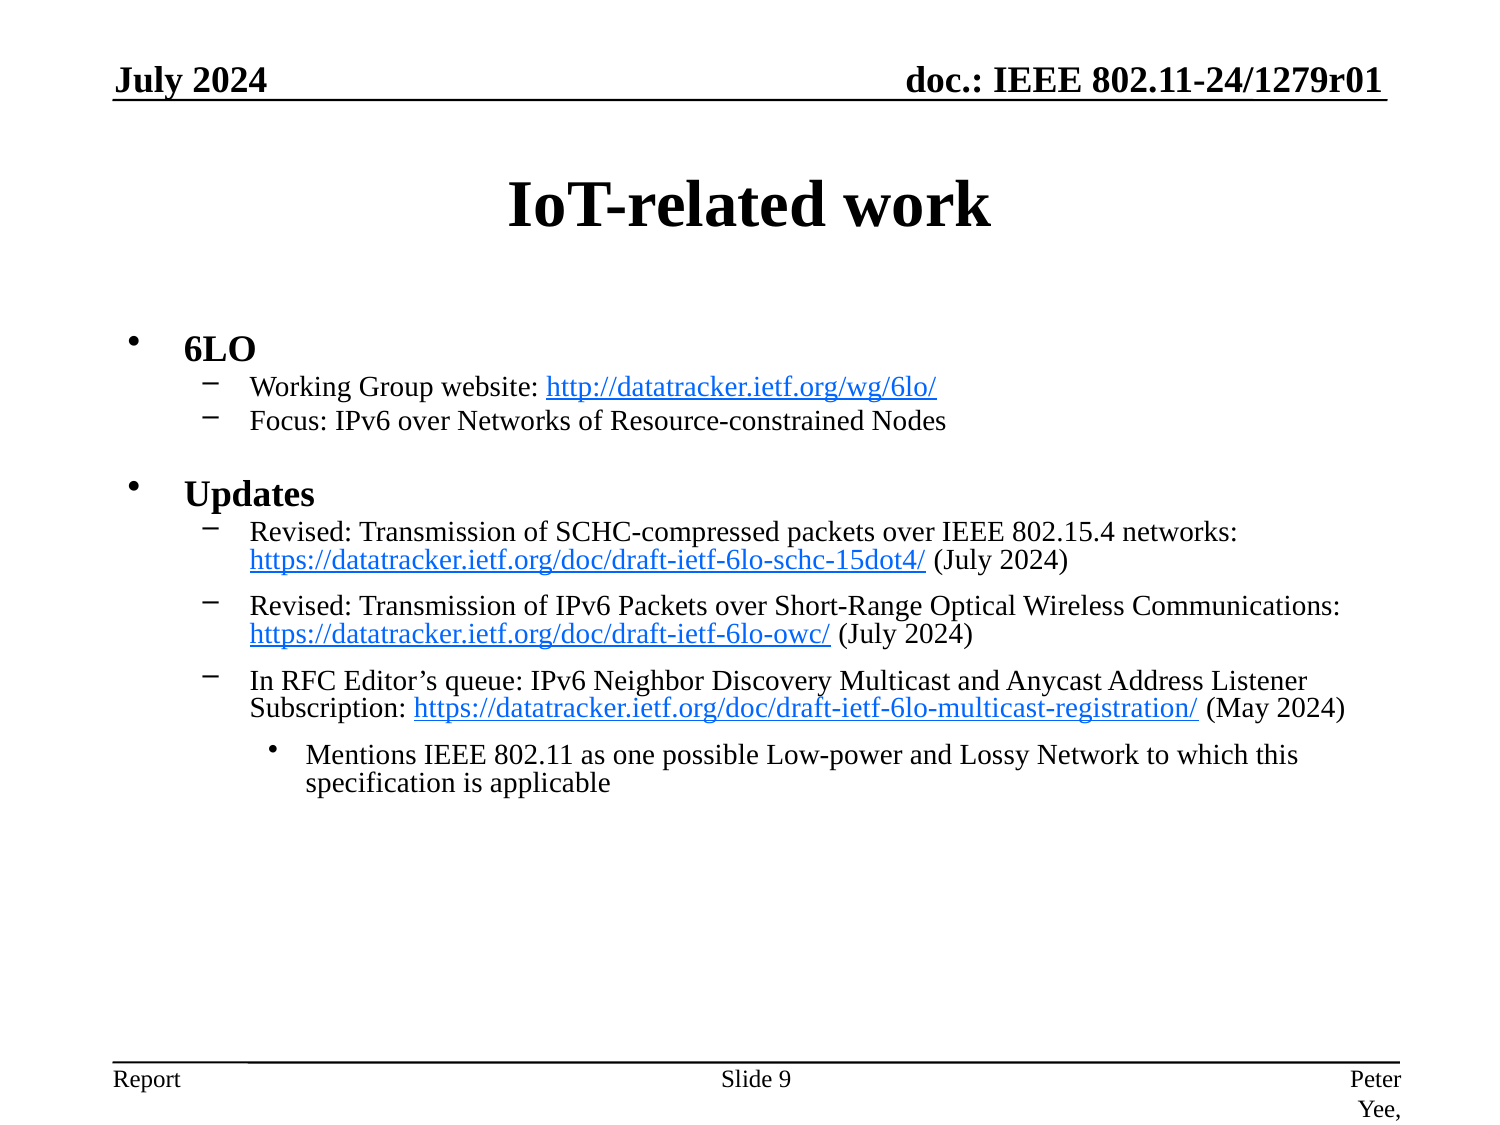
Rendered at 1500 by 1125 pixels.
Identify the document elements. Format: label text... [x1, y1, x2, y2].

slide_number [114, 54, 425, 100]
title IoT-related work [112, 112, 1388, 288]
footer Peter Yee, AKAYLA [1325, 1062, 1402, 1093]
slide_number Slide 9 [712, 1062, 800, 1093]
list 6LO Working Group website: http://datatracker.ietf.org/wg/6lo/ Focus: IPv6 over Networks of Resource-constrained Nodes Updates Revised: Transmission of SCHC-compressed packets over IEEE 802.15.4 networks: https://datatracker.ietf.org/doc/draft-ietf-6lo-schc-15dot4/ (July 2024) Revised: Transmission of IPv6 Packets over Short-Range Optical Wireless Communications: https://datatracker.ietf.org/doc/draft-ietf-6lo-owc/ (July 2024) In RFC Editor’s queue: IPv6 Neighbor Discovery Multicast and Anycast Address Listener Subscription: https://datatracker.ietf.org/doc/draft-ietf-6lo-multicast-registration/ (May 2024) Mentions IEEE 802.11 as one possible Low-power and Lossy Network to which this specification is applicable [112, 324, 1388, 1000]
